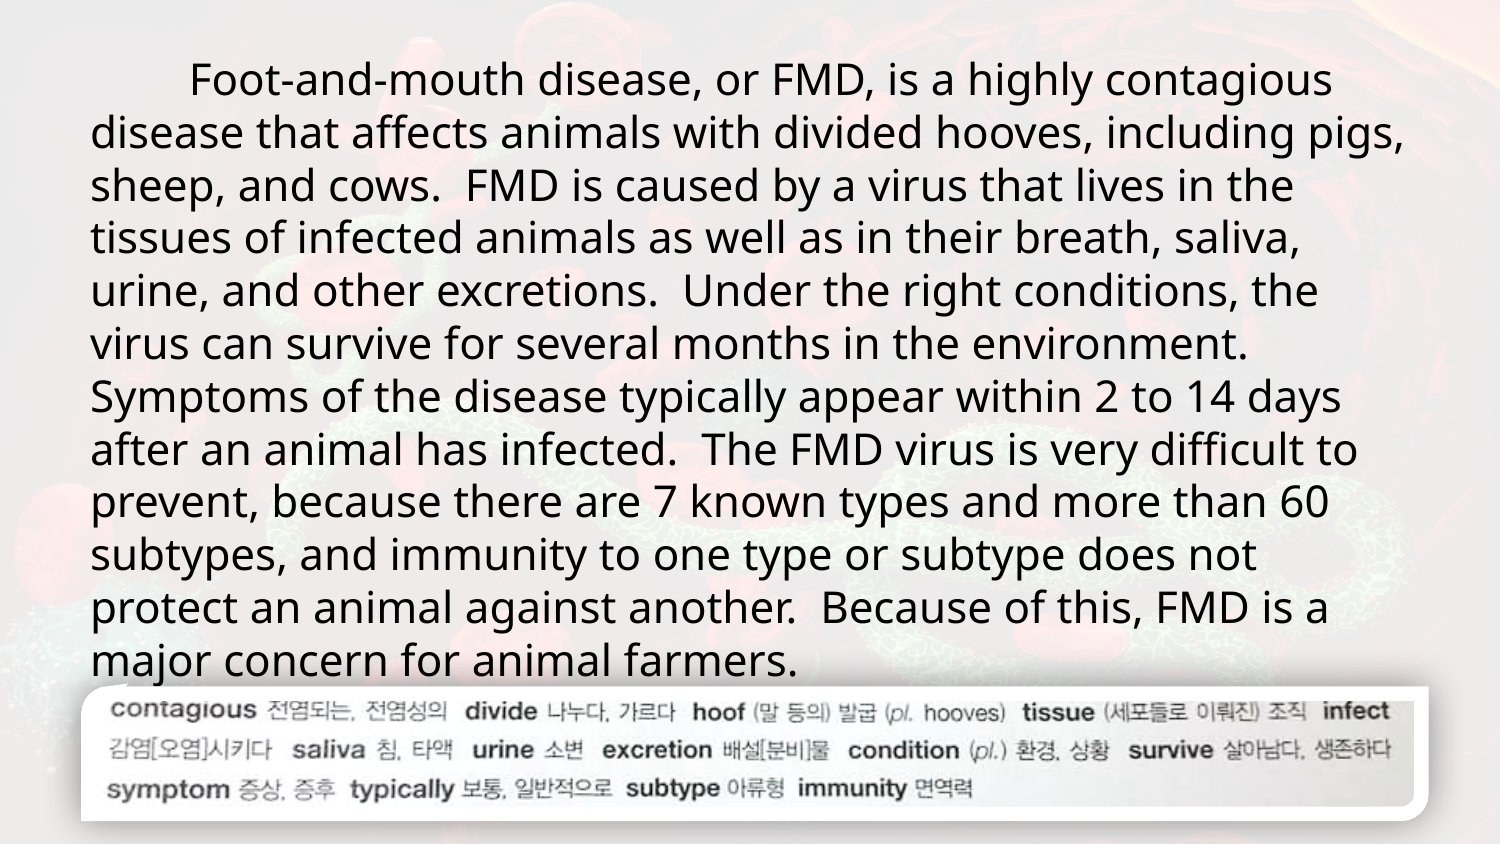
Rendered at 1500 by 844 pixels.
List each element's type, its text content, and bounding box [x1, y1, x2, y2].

picture [88, 693, 1422, 815]
list Foot-and-mouth disease, or FMD, is a highly contagious disease that affects animals with divided hooves, including pigs, sheep, and cows. FMD is caused by a virus that lives in the tissues of infected animals as well as in their breath, saliva, urine, and other excretions. Under the right conditions, the virus can survive for several months in the environment. Symptoms of the disease typically appear within 2 to 14 days after an animal has infected. The FMD virus is very difficult to prevent, because there are 7 known types and more than 60 subtypes, and immunity to one type or subtype does not protect an animal against another. Because of this, FMD is a major concern for animal farmers. [75, 43, 1425, 674]
